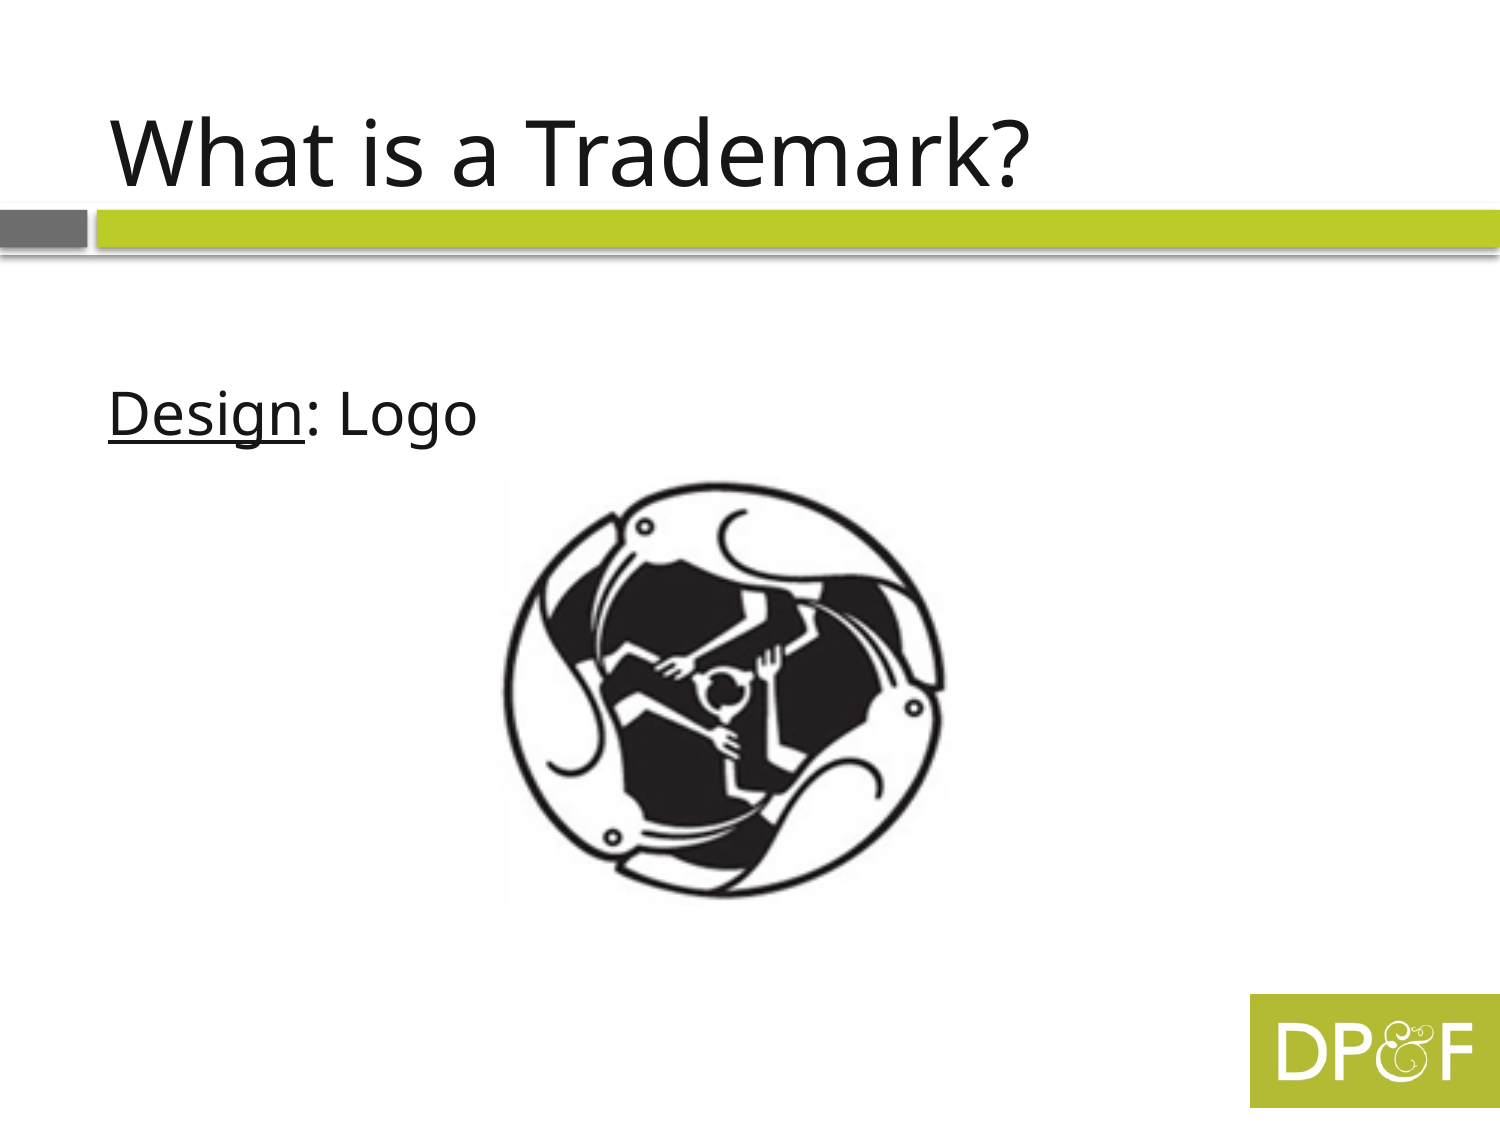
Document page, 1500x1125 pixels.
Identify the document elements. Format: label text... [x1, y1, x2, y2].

list Design: Logo [92, 287, 738, 988]
picture [1249, 993, 1500, 1108]
title What is a Trademark? [93, 49, 1407, 250]
picture [495, 476, 955, 907]
